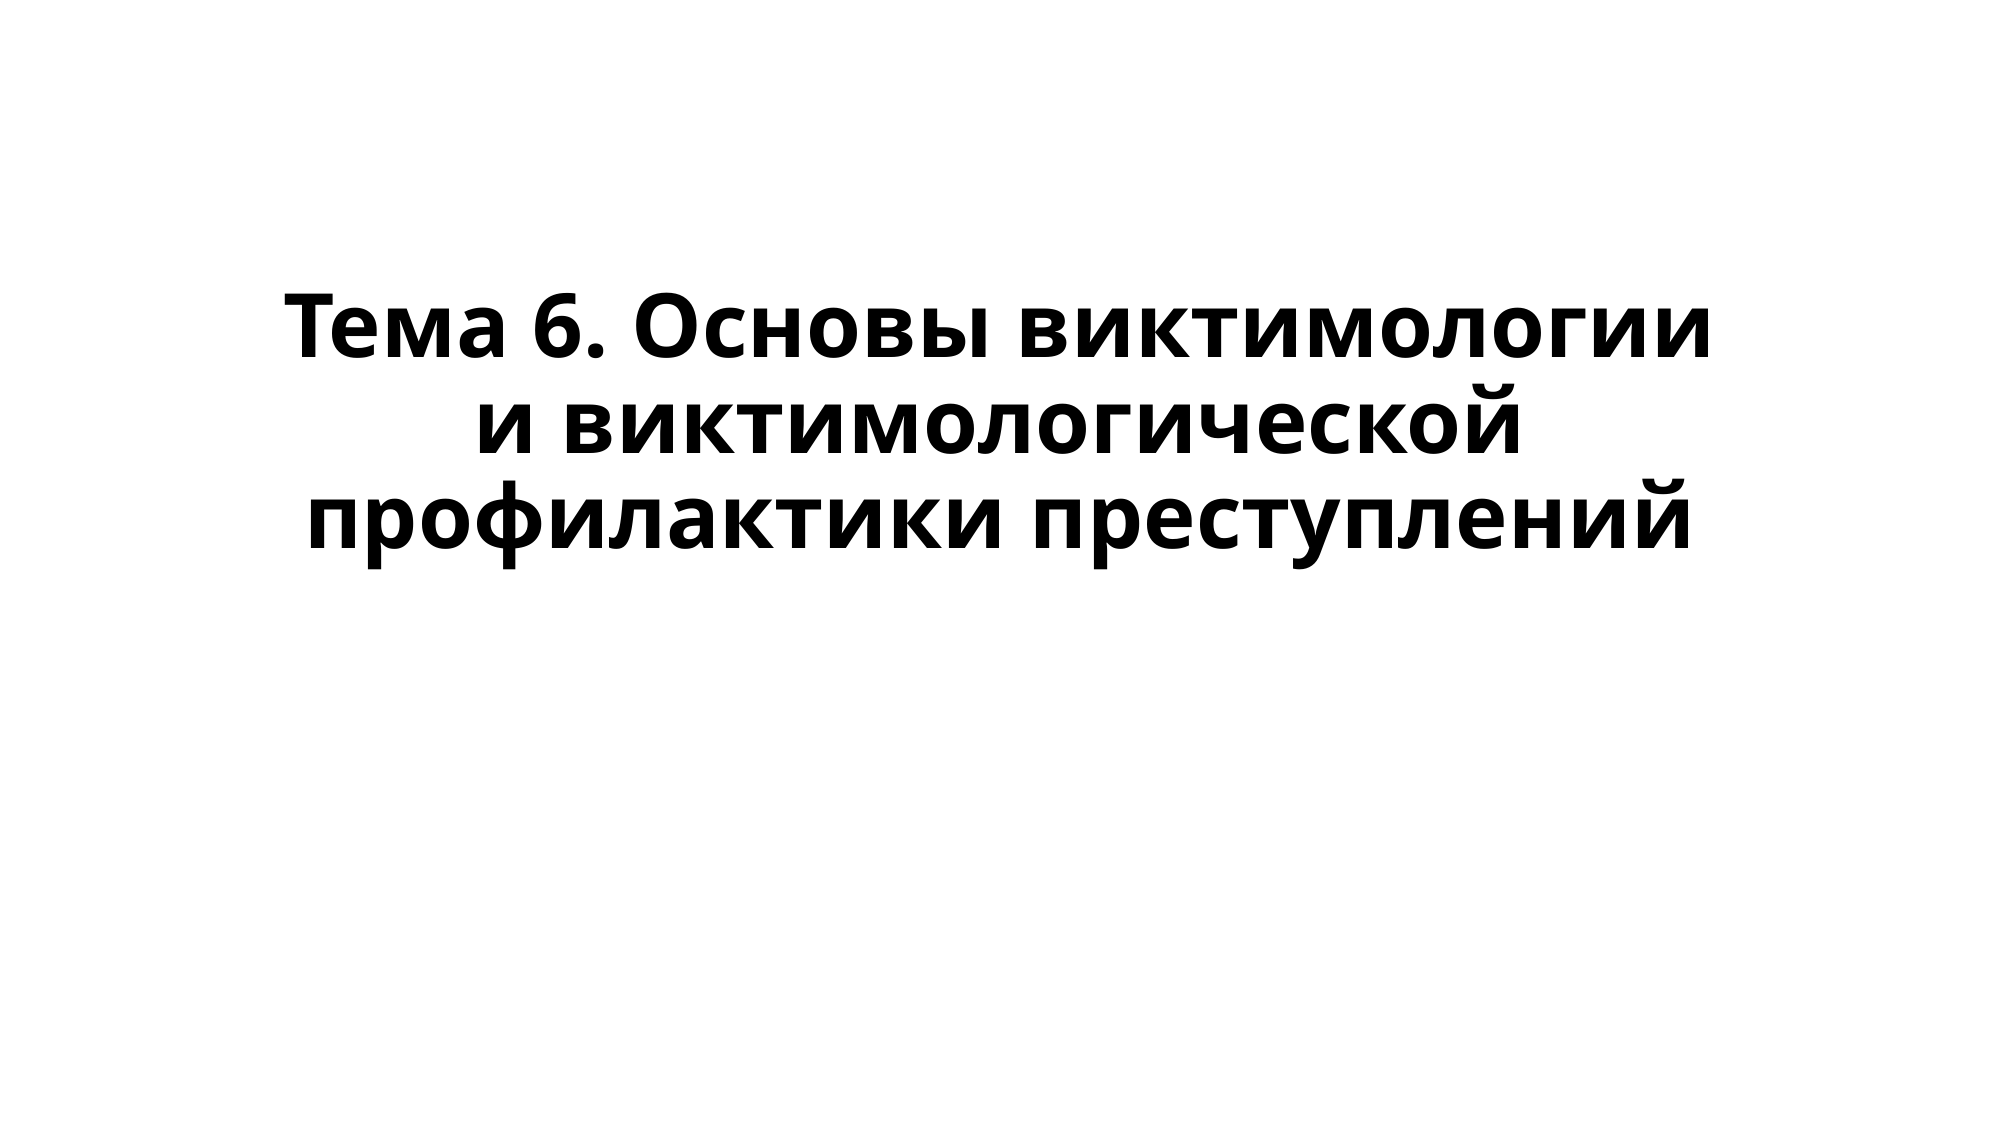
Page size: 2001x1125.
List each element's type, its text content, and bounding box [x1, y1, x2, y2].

title Тема 6. Основы виктимологии и виктимологической профилактики преступлений [249, 184, 1750, 576]
